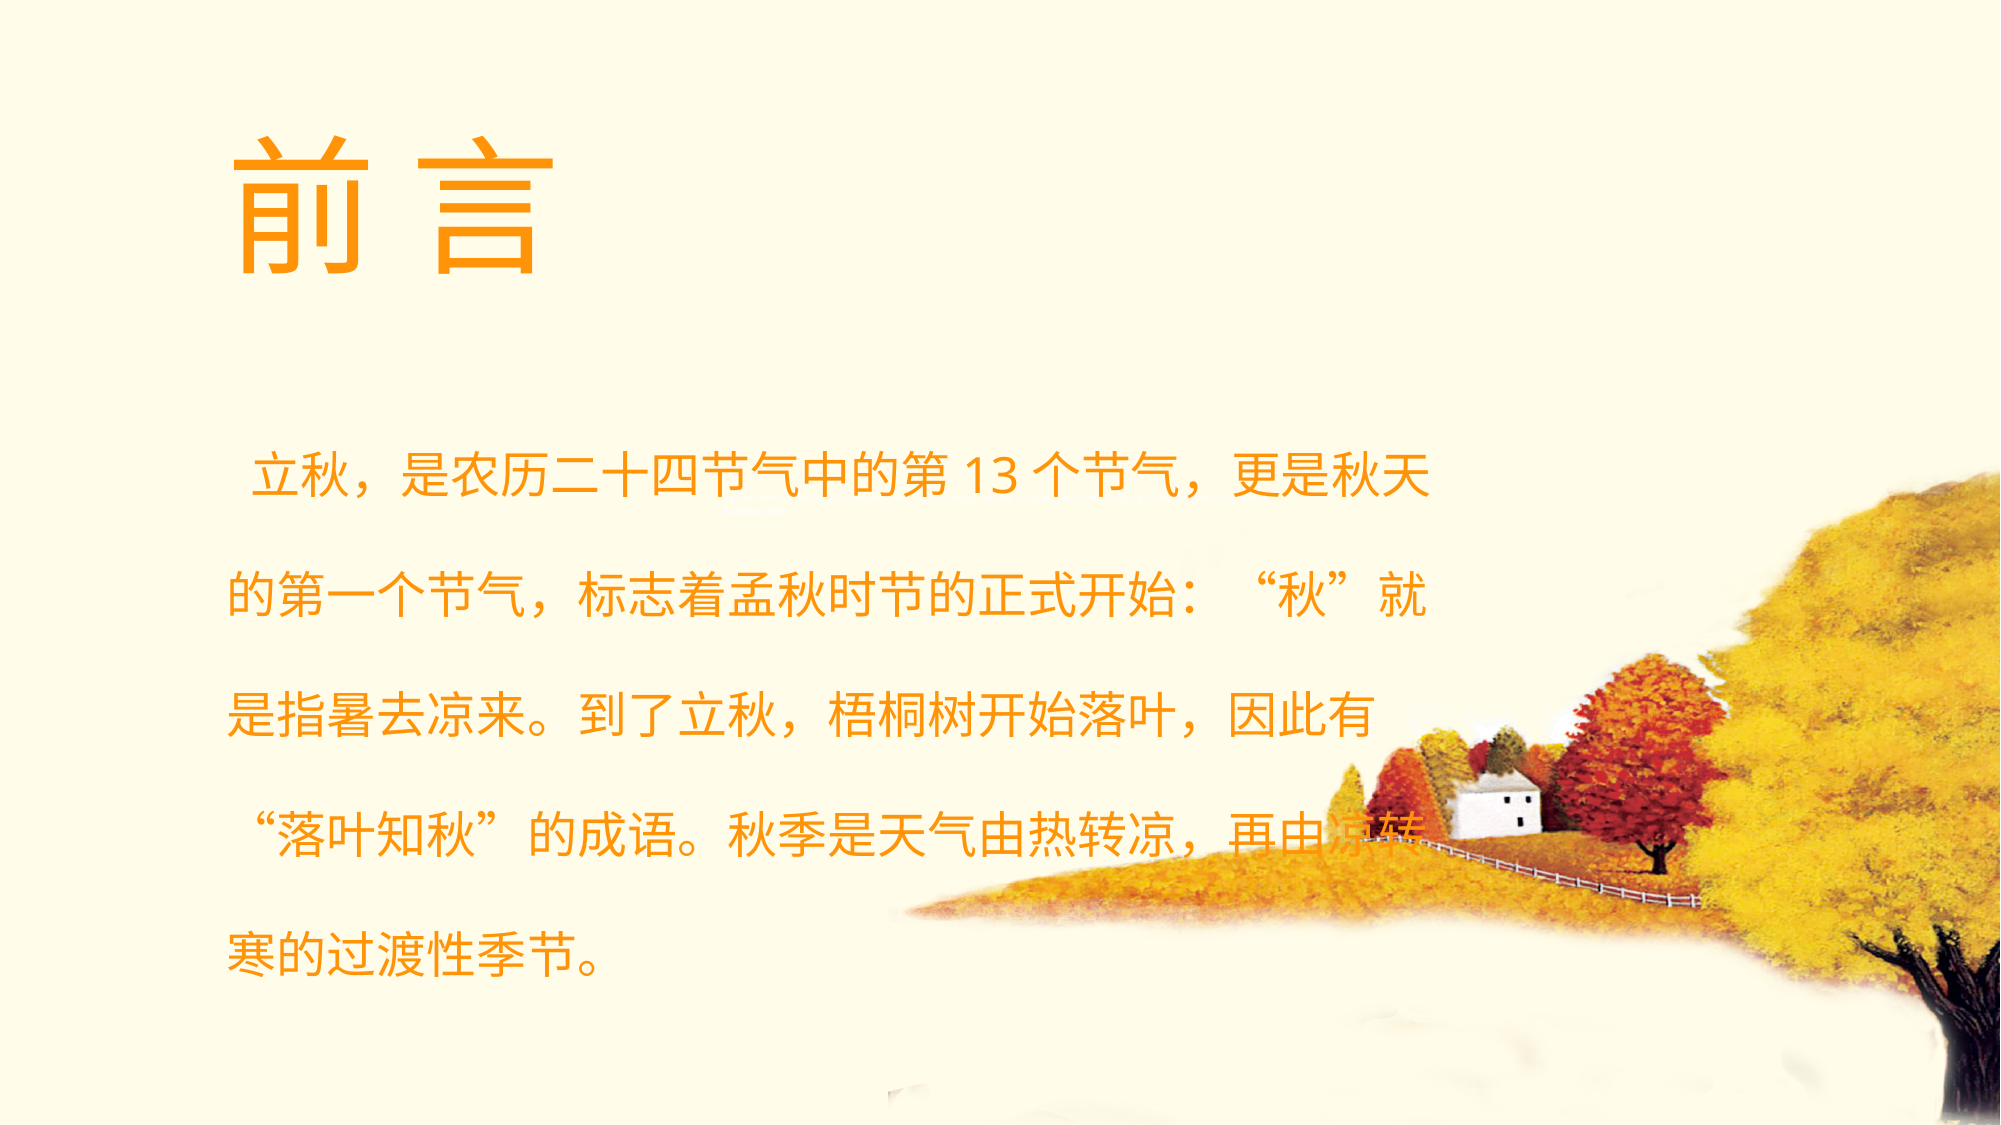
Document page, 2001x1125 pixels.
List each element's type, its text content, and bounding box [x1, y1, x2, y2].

text_box 前 言 [212, 104, 735, 300]
picture [888, 348, 2000, 1125]
text_box 立秋，是农历二十四节气中的第13个节气，更是秋天的第一个节气，标志着孟秋时节的正式开始：“秋”就是指暑去凉来。到了立秋，梧桐树开始落叶，因此有“落叶知秋”的成语。秋季是天气由热转凉，再由凉转寒的过渡性季节。 [212, 375, 888, 991]
